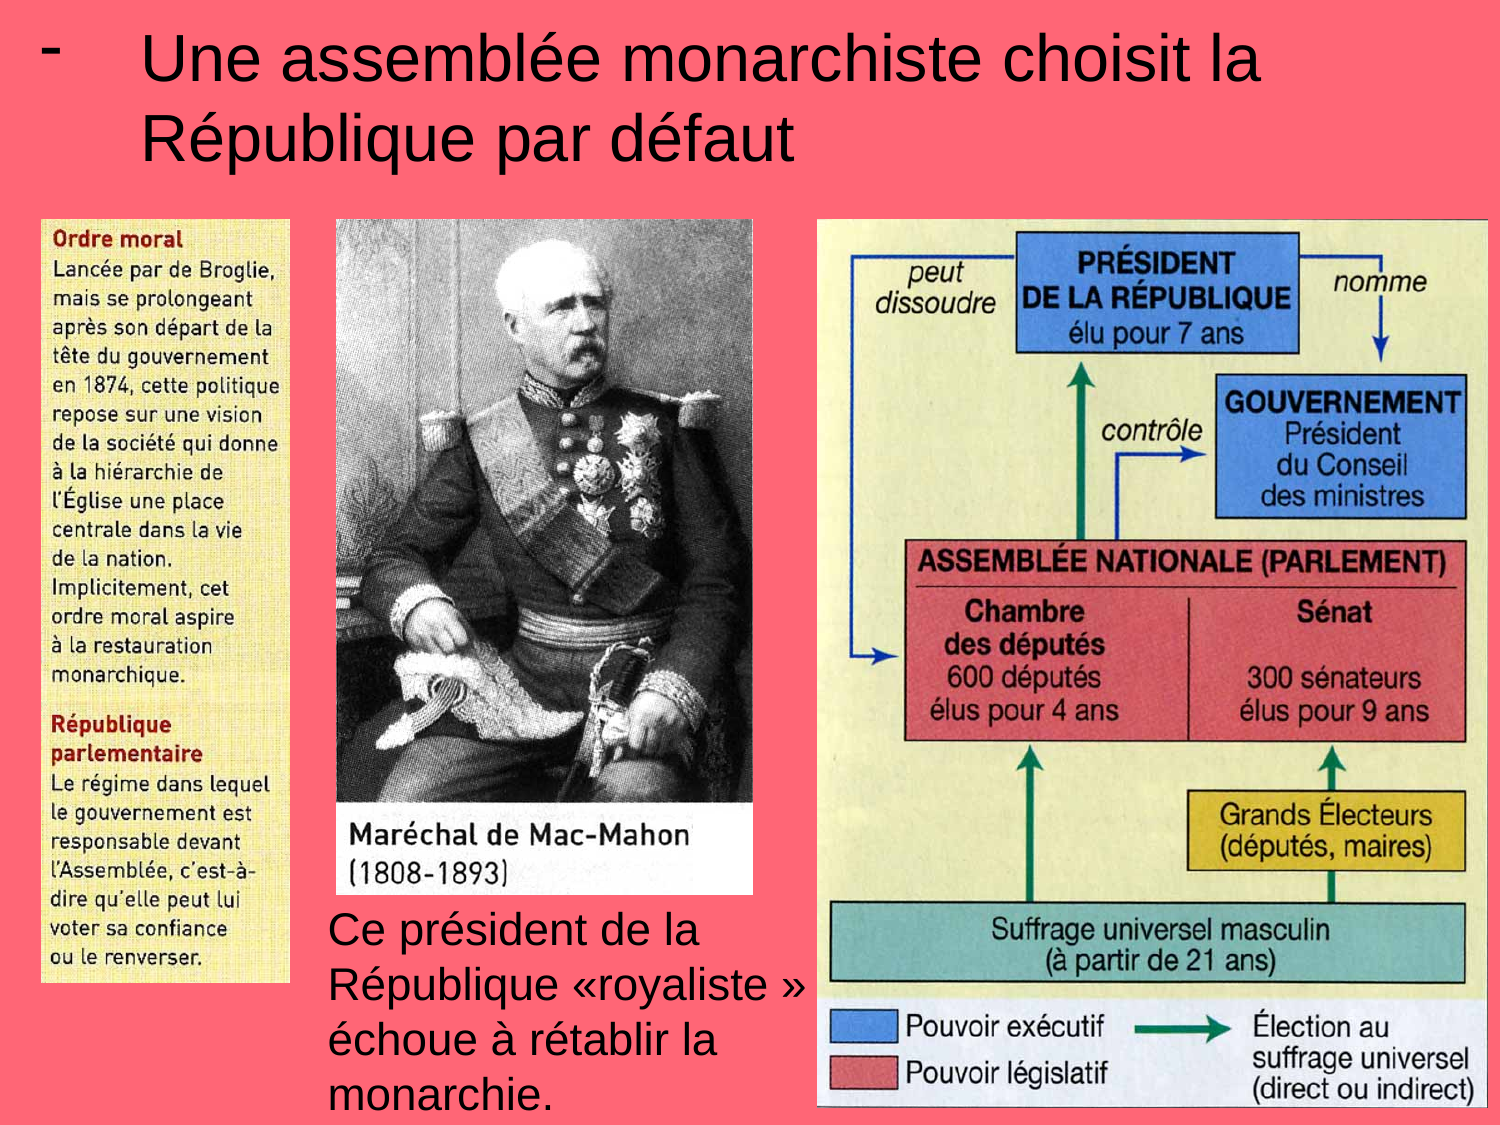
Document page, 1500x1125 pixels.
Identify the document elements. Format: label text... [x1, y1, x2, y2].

list Une assemblée monarchiste choisit la République par défaut [24, 7, 1425, 933]
picture [336, 219, 753, 896]
picture [816, 219, 1488, 1108]
picture [40, 219, 291, 983]
text_box Ce président de la République «royaliste » échoue à rétablir la monarchie. [312, 892, 833, 1125]
